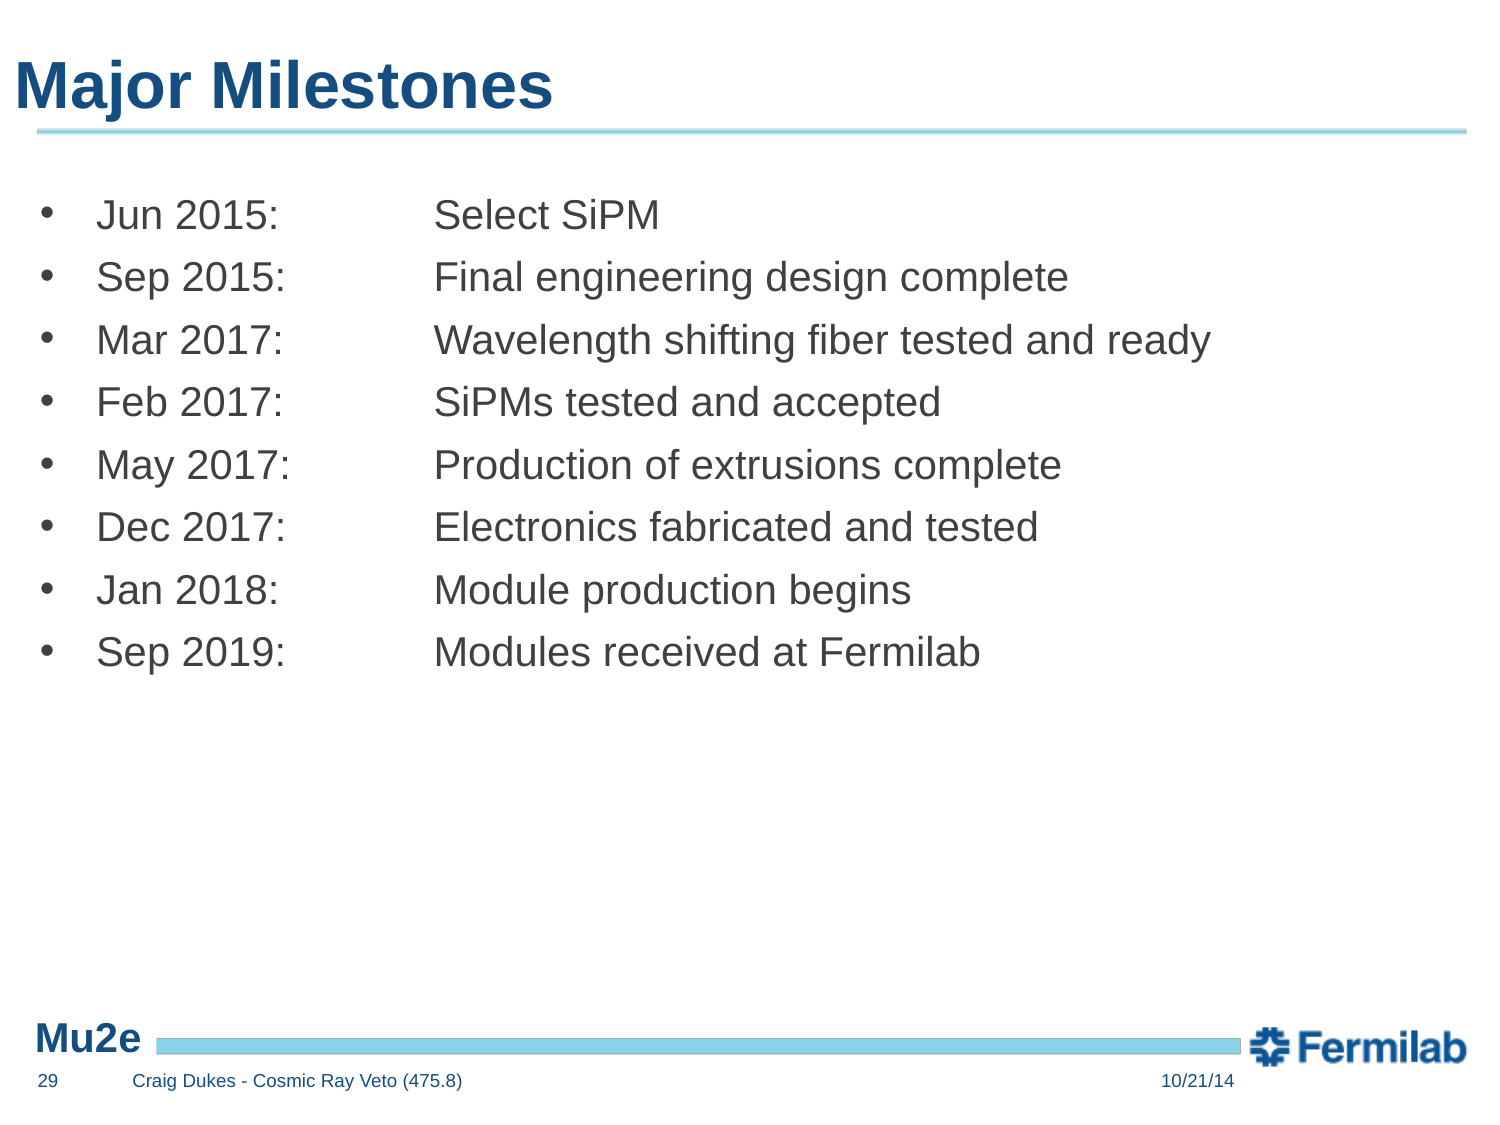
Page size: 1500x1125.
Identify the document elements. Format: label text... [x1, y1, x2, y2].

list Jun 2015: Select SiPM Sep 2015: Final engineering design complete Mar 2017: Wavelength shifting fiber tested and ready Feb 2017: SiPMs tested and accepted May 2017: Production of extrusions complete Dec 2017: Electronics fabricated and tested Jan 2018: Module production begins Sep 2019: Modules received at Fermilab [39, 187, 1463, 1059]
footer Craig Dukes - Cosmic Ray Veto (475.8) [132, 1068, 1014, 1109]
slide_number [1058, 1068, 1235, 1109]
title Major Milestones [14, 17, 1489, 123]
slide_number 29 [37, 1068, 111, 1109]
